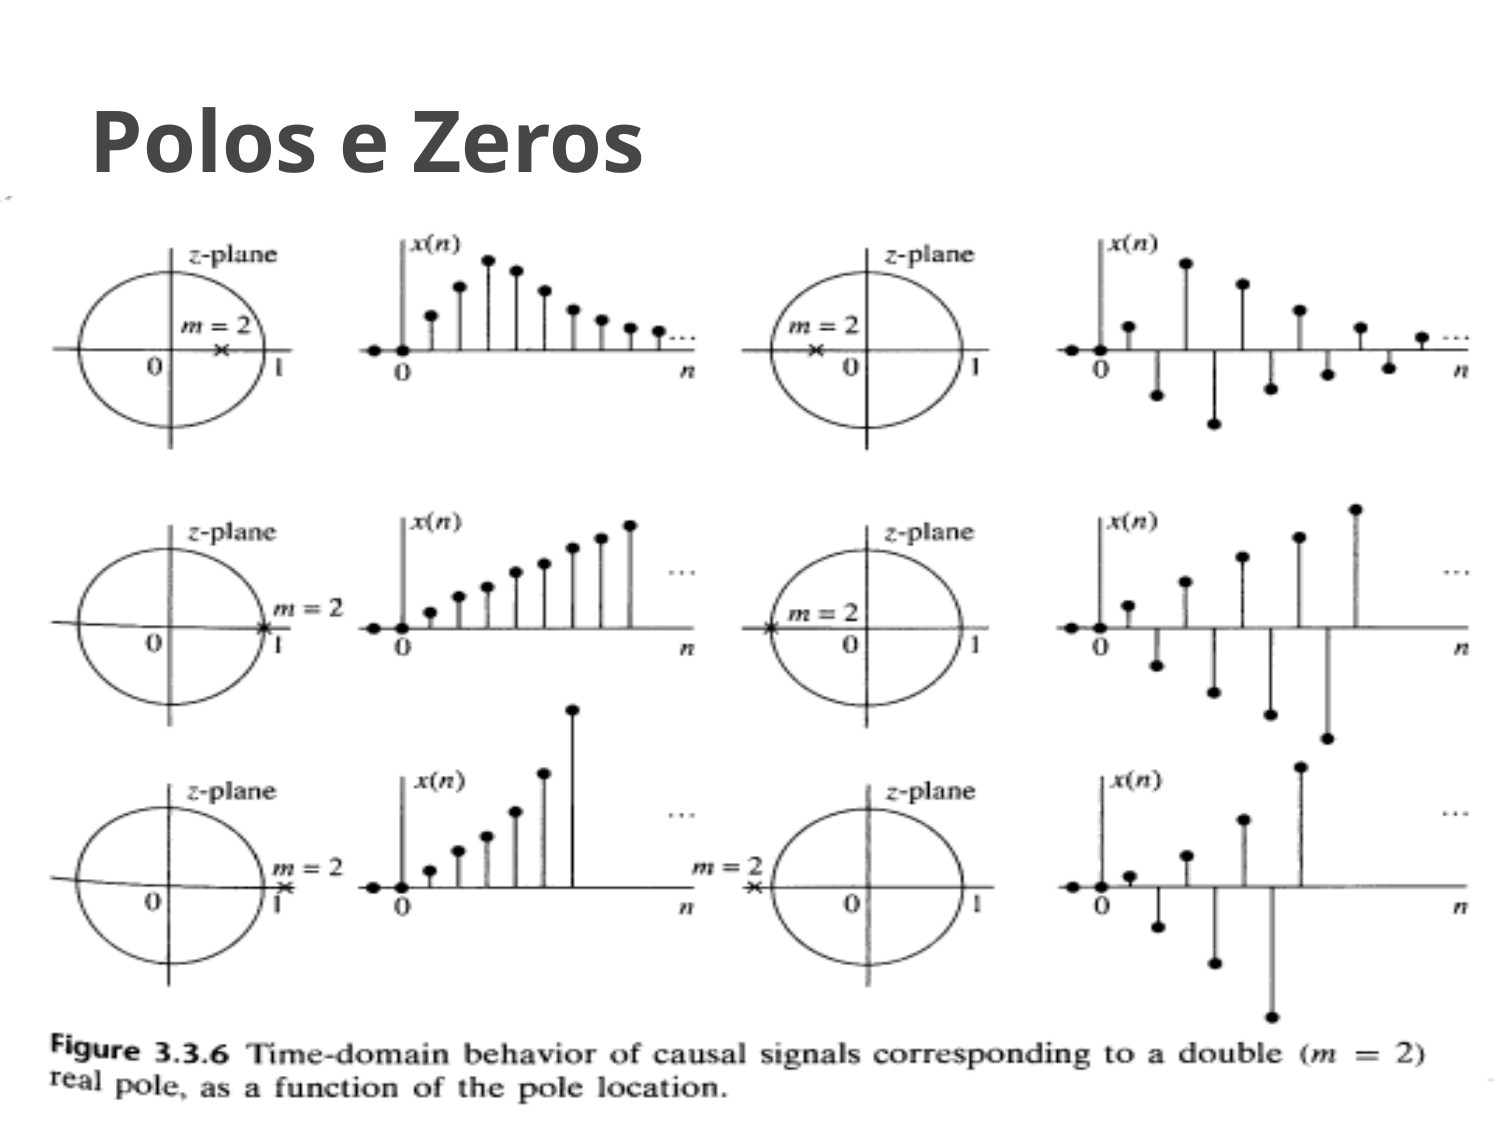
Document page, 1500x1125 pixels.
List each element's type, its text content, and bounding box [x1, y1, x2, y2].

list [0, 195, 1500, 1125]
title Polos e Zeros [75, 45, 1425, 195]
